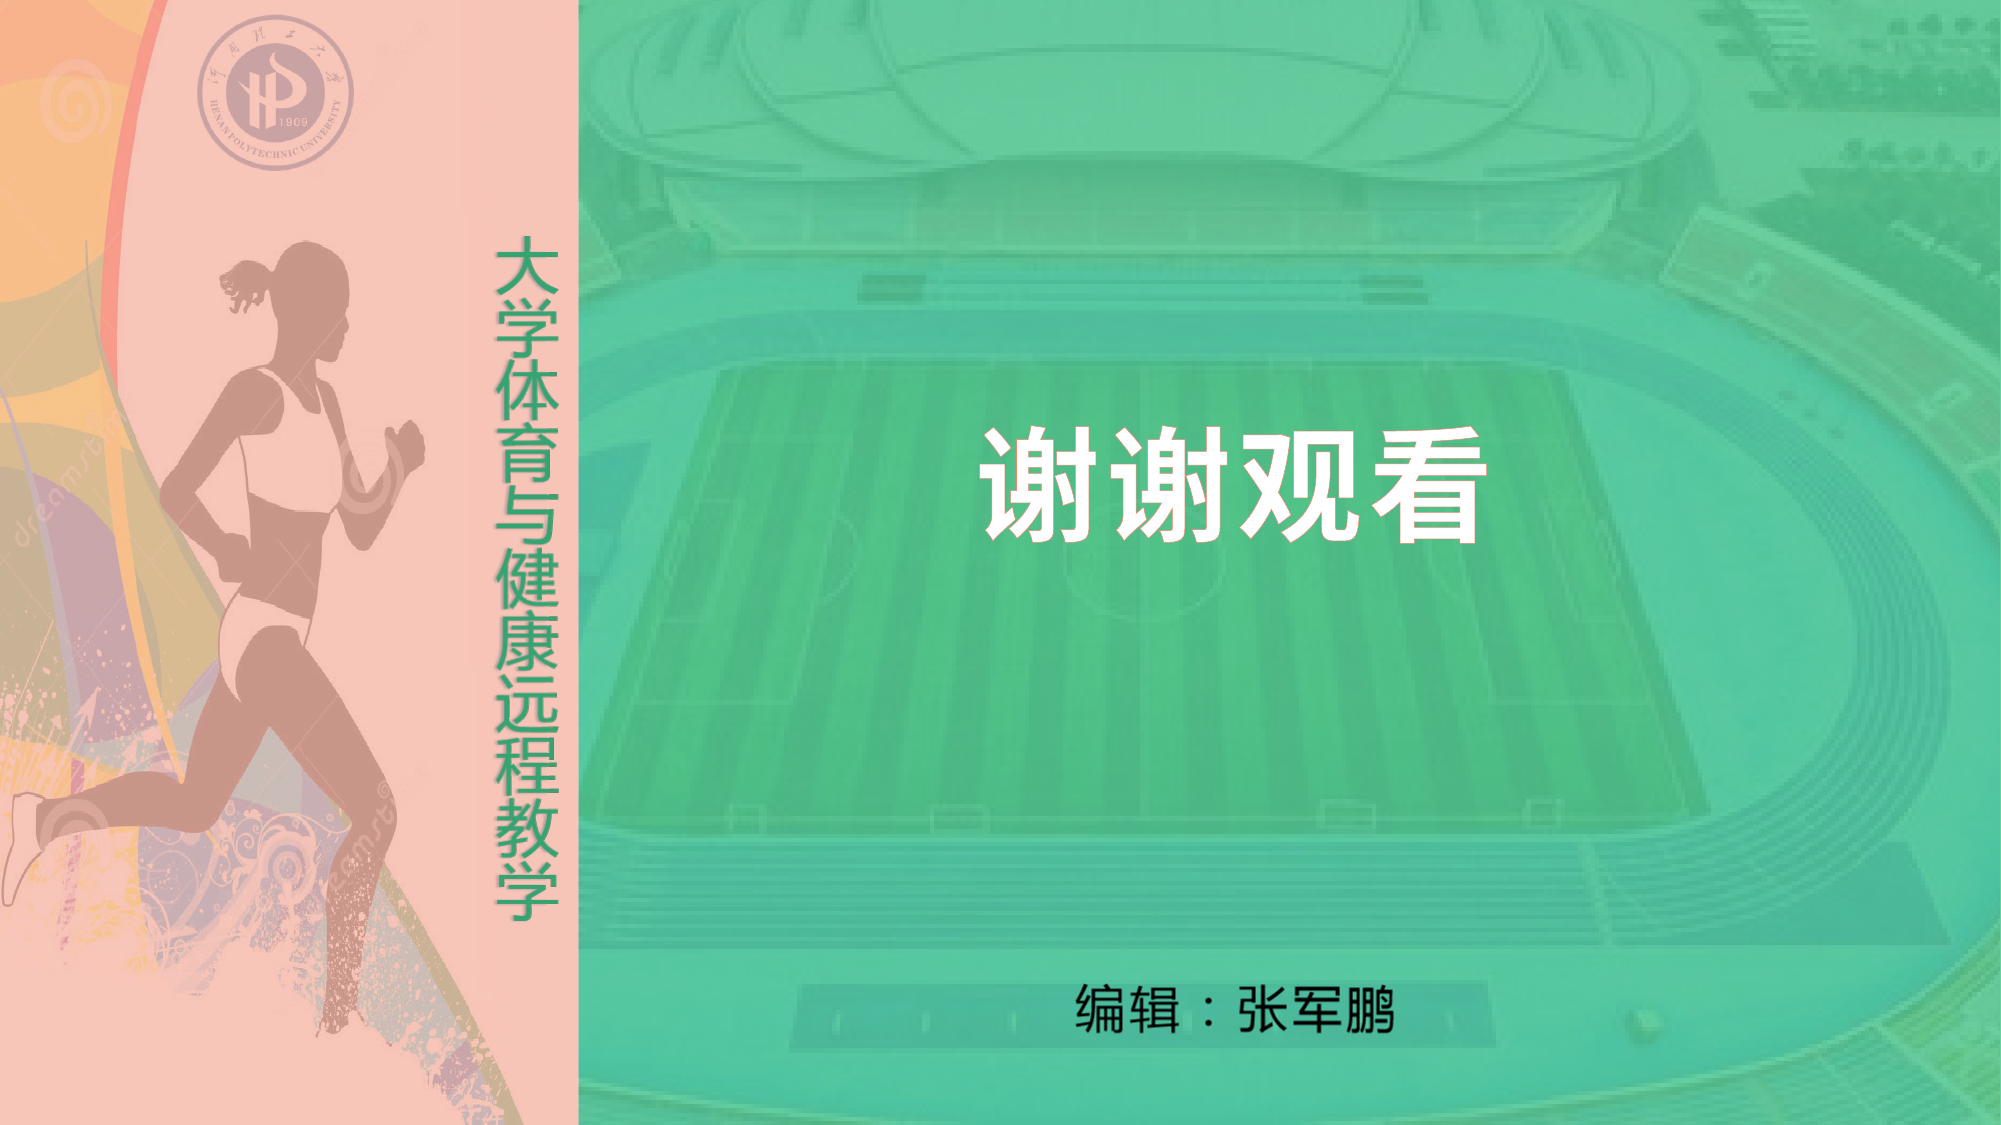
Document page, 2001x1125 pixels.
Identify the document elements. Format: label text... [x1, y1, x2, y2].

picture [618, 961, 1858, 1111]
picture [472, 226, 579, 943]
title 谢谢观看 [618, 143, 1851, 565]
